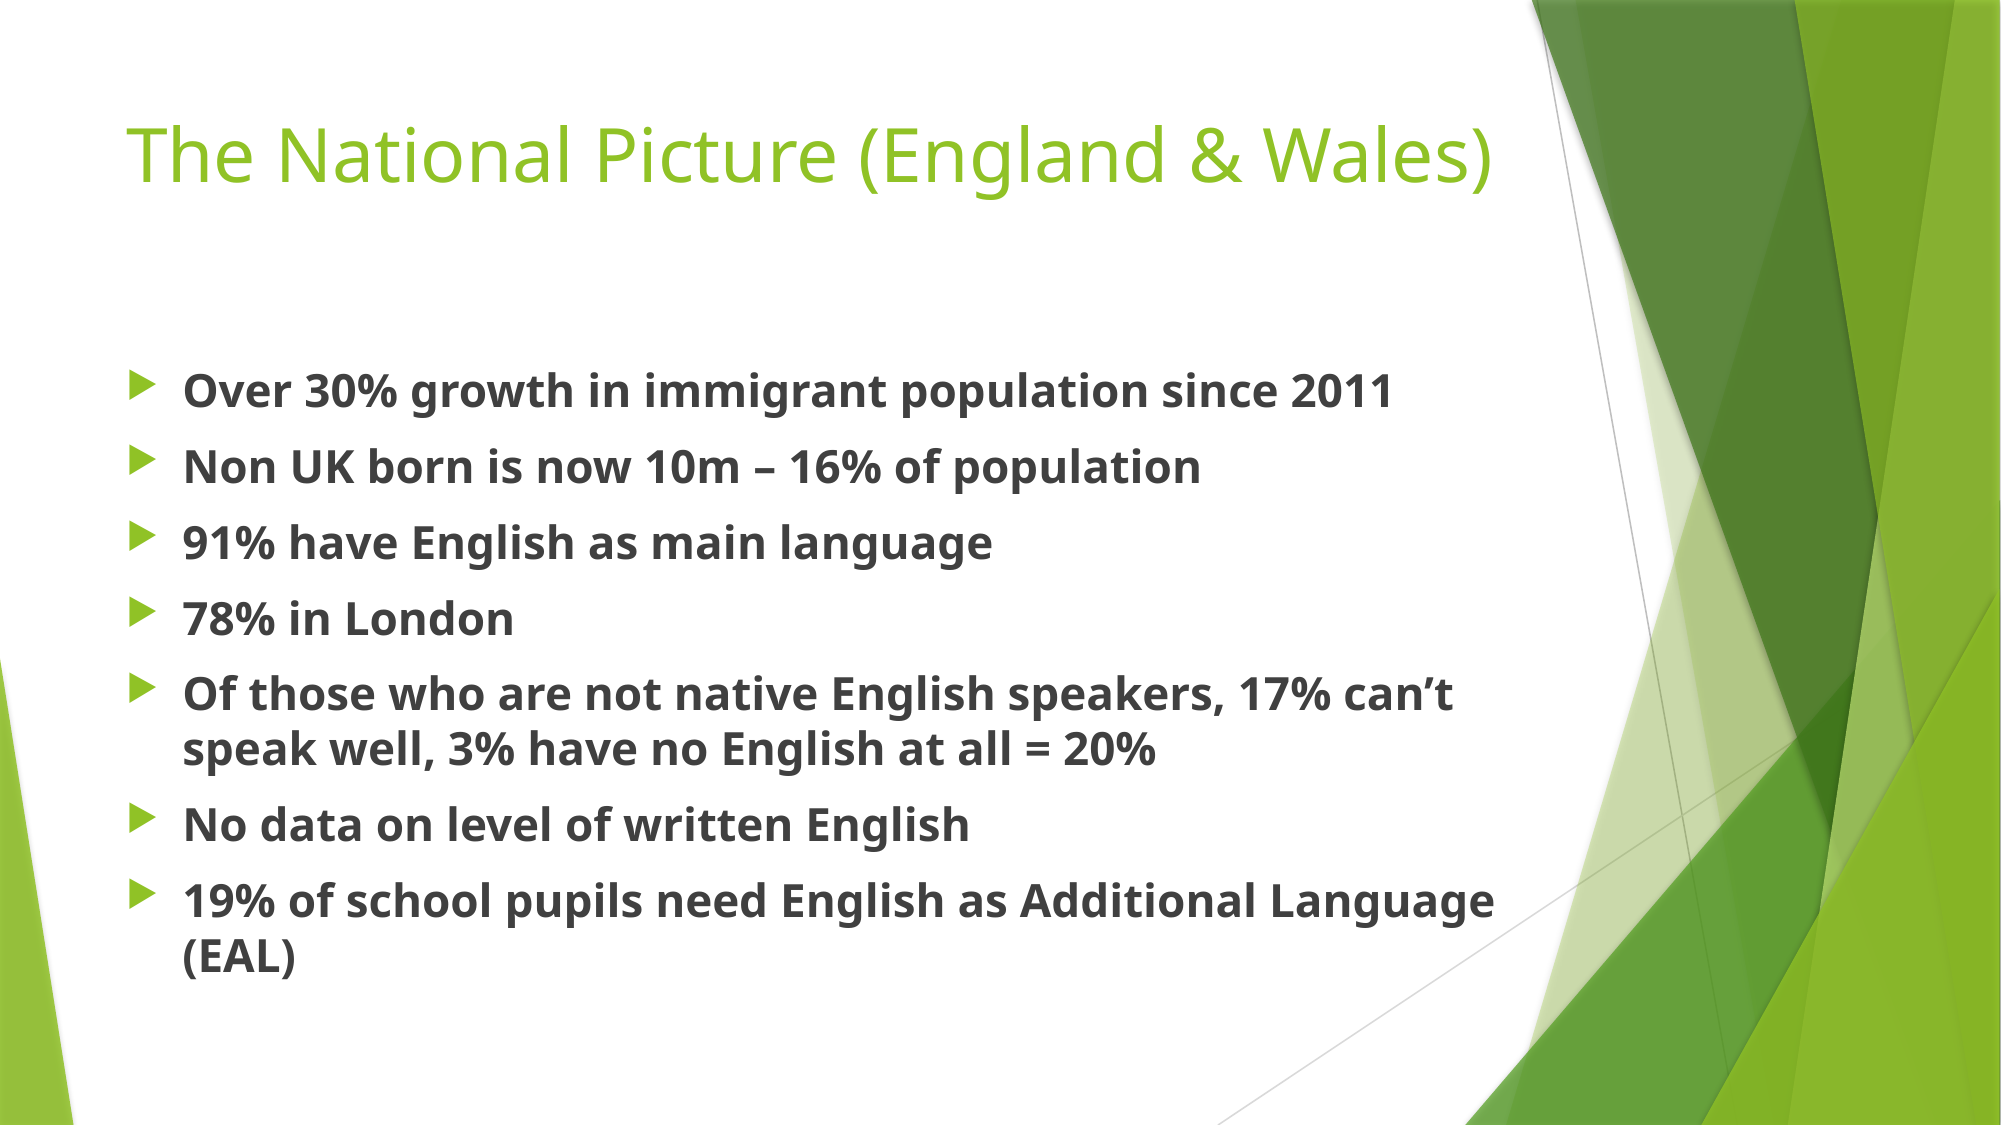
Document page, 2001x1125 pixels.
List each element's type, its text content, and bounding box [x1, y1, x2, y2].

list Over 30% growth in immigrant population since 2011 Non UK born is now 10m – 16% of population 91% have English as main language 78% in London Of those who are not native English speakers, 17% can’t speak well, 3% have no English at all = 20% No data on level of written English 19% of school pupils need English as Additional Language (EAL) [111, 354, 1522, 992]
title The National Picture (England & Wales) [111, 99, 1522, 317]
